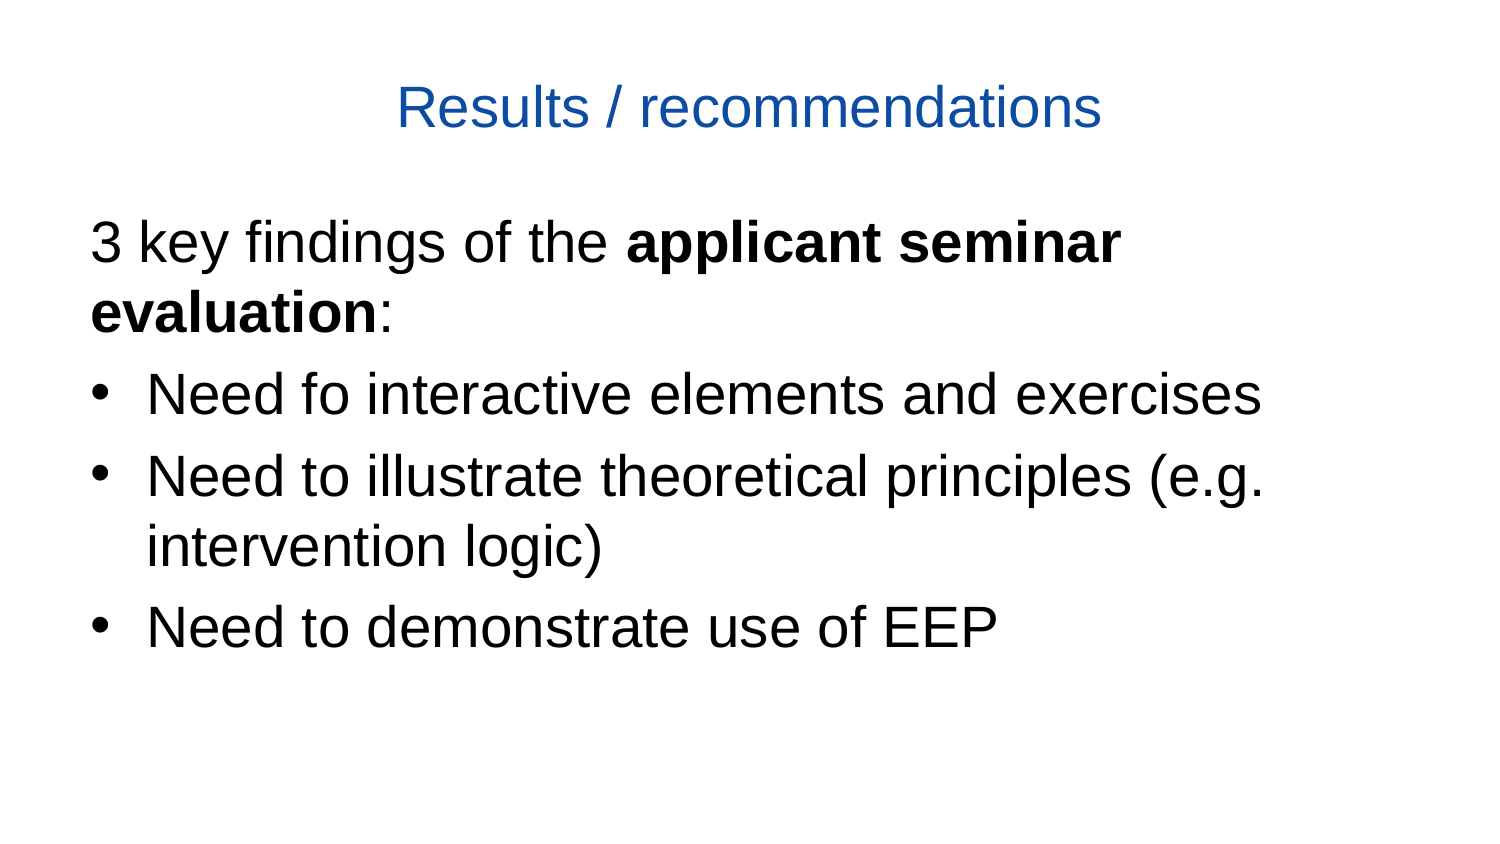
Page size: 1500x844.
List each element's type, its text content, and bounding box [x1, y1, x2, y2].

title Results / recommendations [75, 33, 1425, 175]
list 3 key findings of the applicant seminar evaluation: Need fo interactive elements and exercises Need to illustrate theoretical principles (e.g. intervention logic) Need to demonstrate use of EEP [75, 196, 1424, 754]
